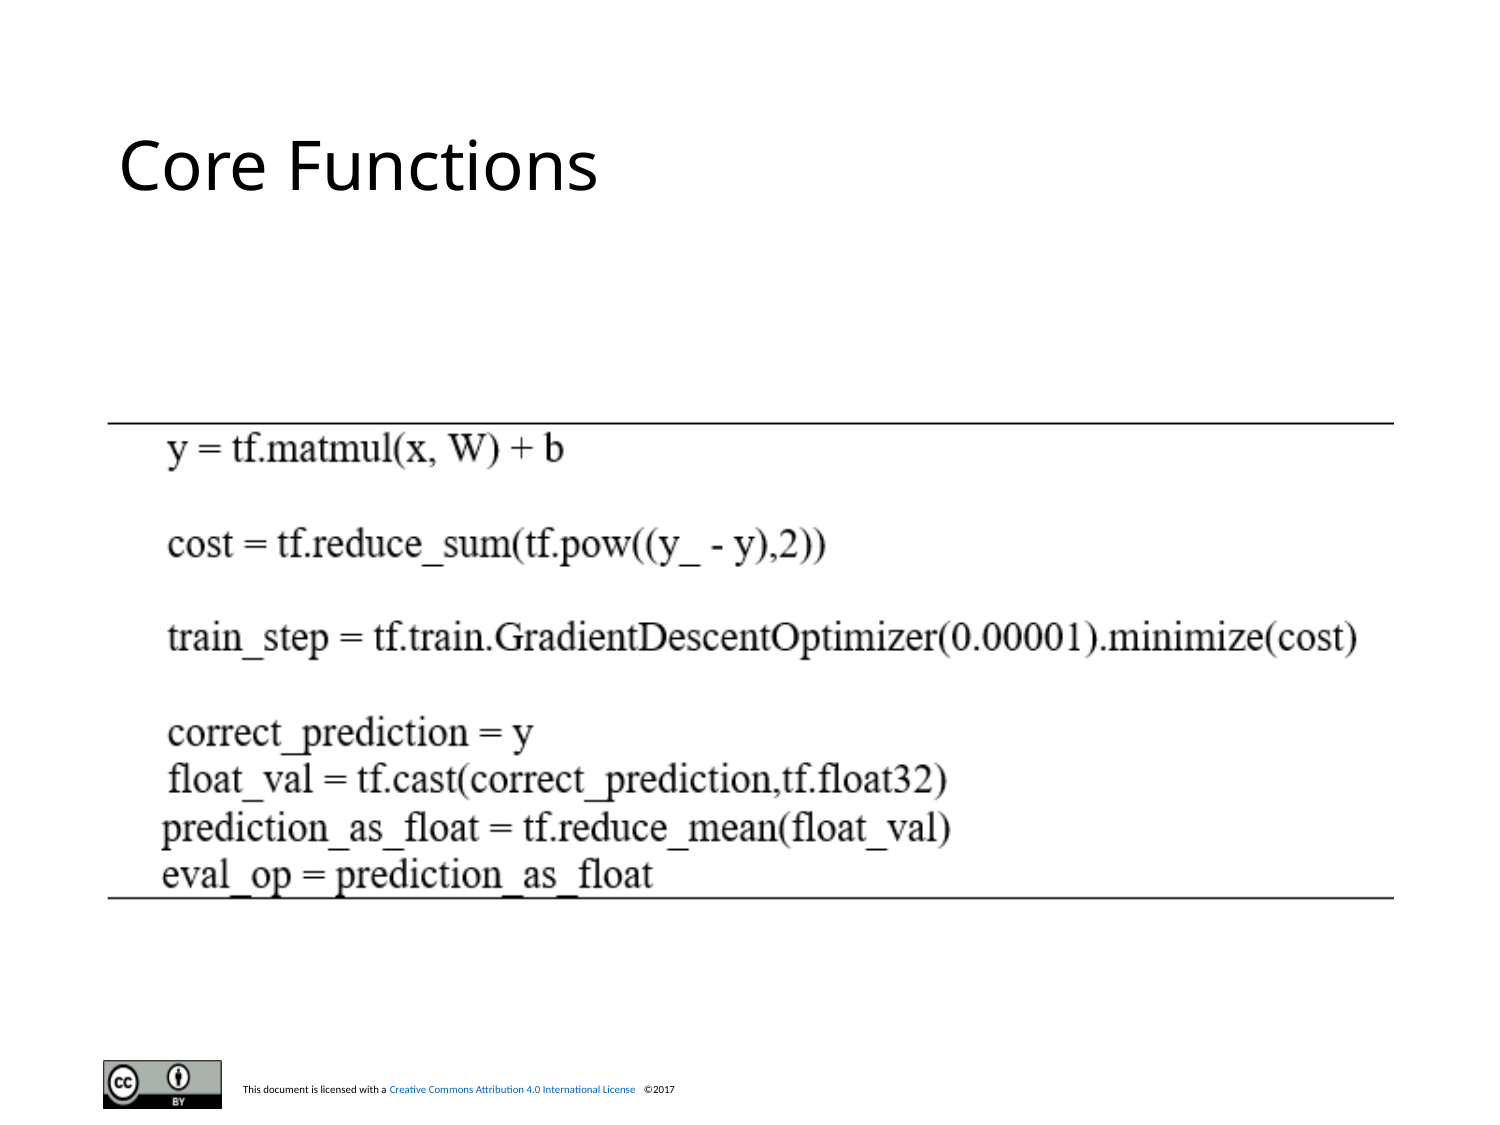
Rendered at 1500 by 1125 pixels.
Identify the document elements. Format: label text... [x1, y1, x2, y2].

picture [103, 1060, 222, 1109]
title Core Functions [103, 59, 1397, 278]
picture [107, 396, 1394, 921]
